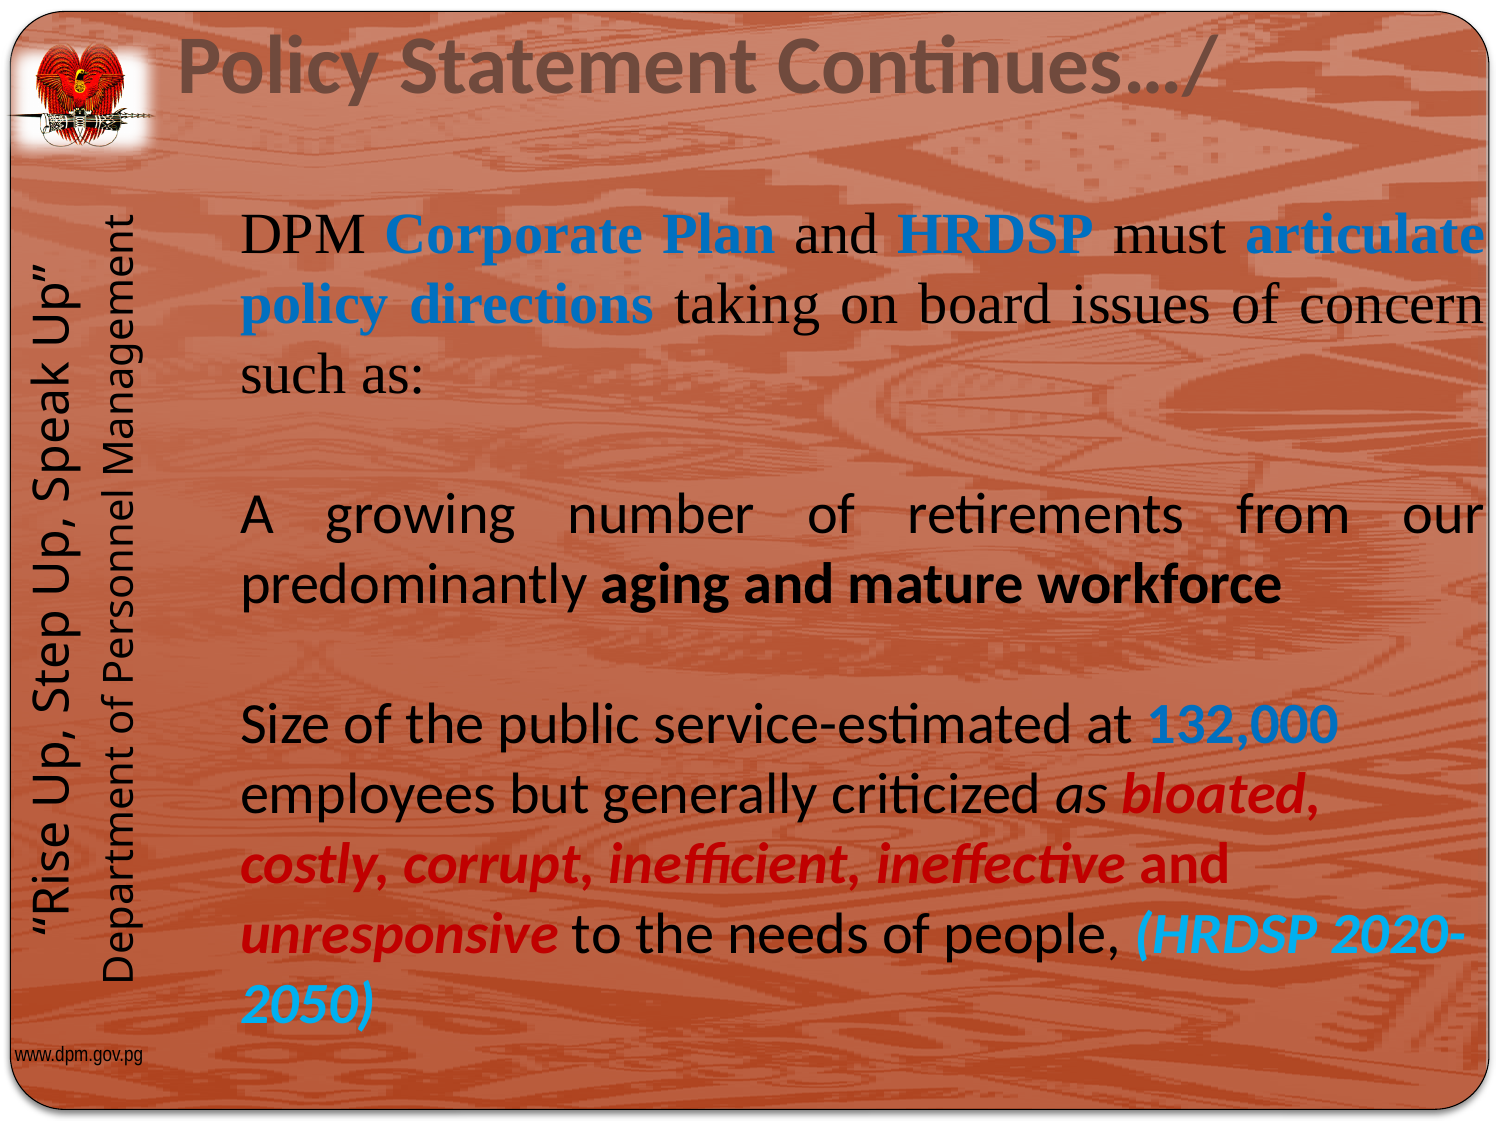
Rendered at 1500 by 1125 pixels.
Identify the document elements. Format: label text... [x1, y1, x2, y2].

title Policy Statement Continues…/ [162, 12, 1475, 125]
list DPM Corporate Plan and HRDSP must articulate policy directions taking on board issues of concern such as: A growing number of retirements from our predominantly aging and mature workforce Size of the public service-estimated at 132,000 employees but generally criticized as bloated, costly, corrupt, inefficient, ineffective and unresponsive to the needs of people, (HRDSP 2020-2050) [150, 187, 1500, 1063]
